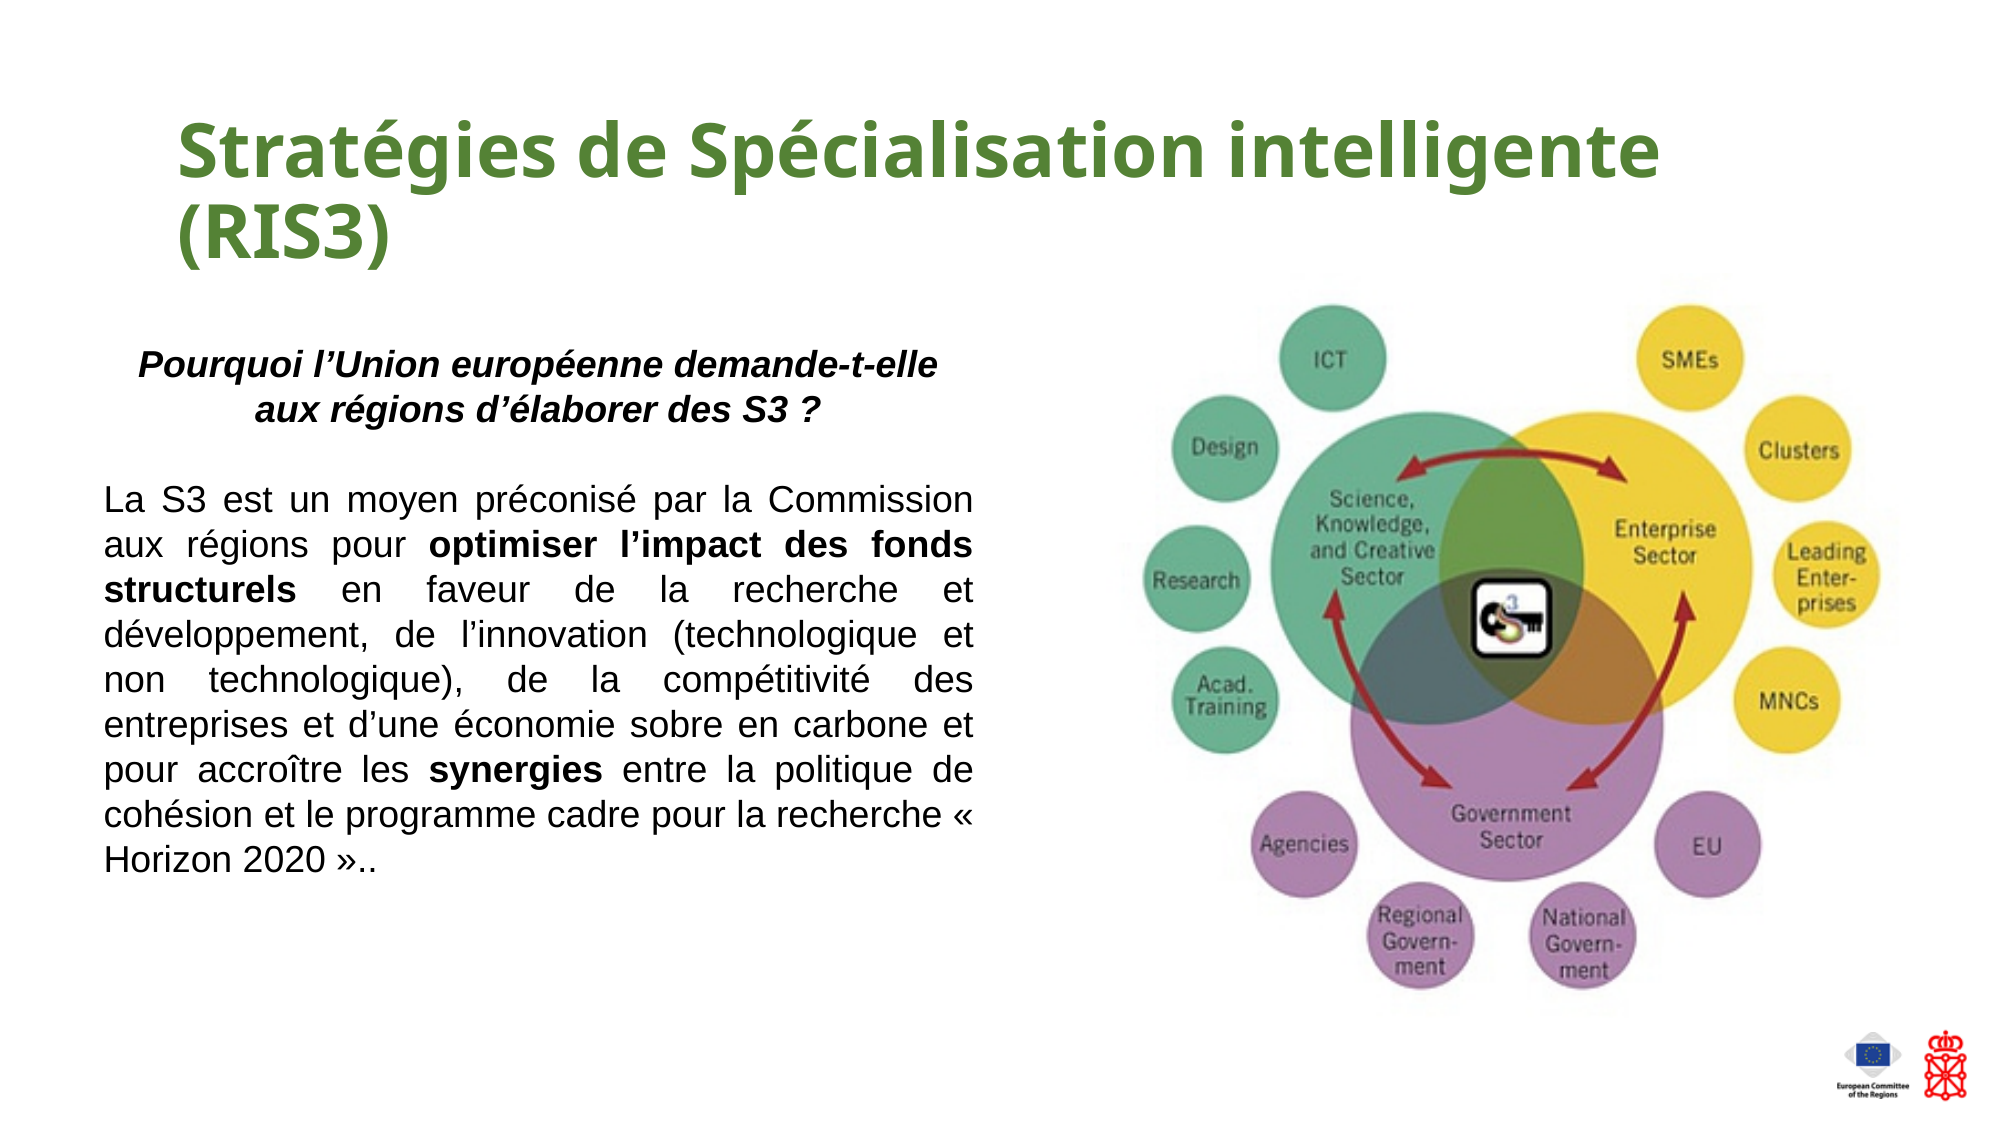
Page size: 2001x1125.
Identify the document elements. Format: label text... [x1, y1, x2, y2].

text_box Stratégies de Spécialisation intelligente (RIS3) [162, 84, 1888, 303]
text_box Pourquoi l’Union européenne demande-t-elle aux régions d’élaborer des S3 ? La S3 est un moyen préconisé par la Commission aux régions pour optimiser l’impact des fonds structurels en faveur de la recherche et développement, de l’innovation (technologique et non technologique), de la compétitivité des entreprises et d’une économie sobre en carbone et pour accroître les synergies entre la politique de cohésion et le programme cadre pour la recherche « Horizon 2020 ».. [88, 332, 988, 888]
picture [988, 273, 1985, 1106]
